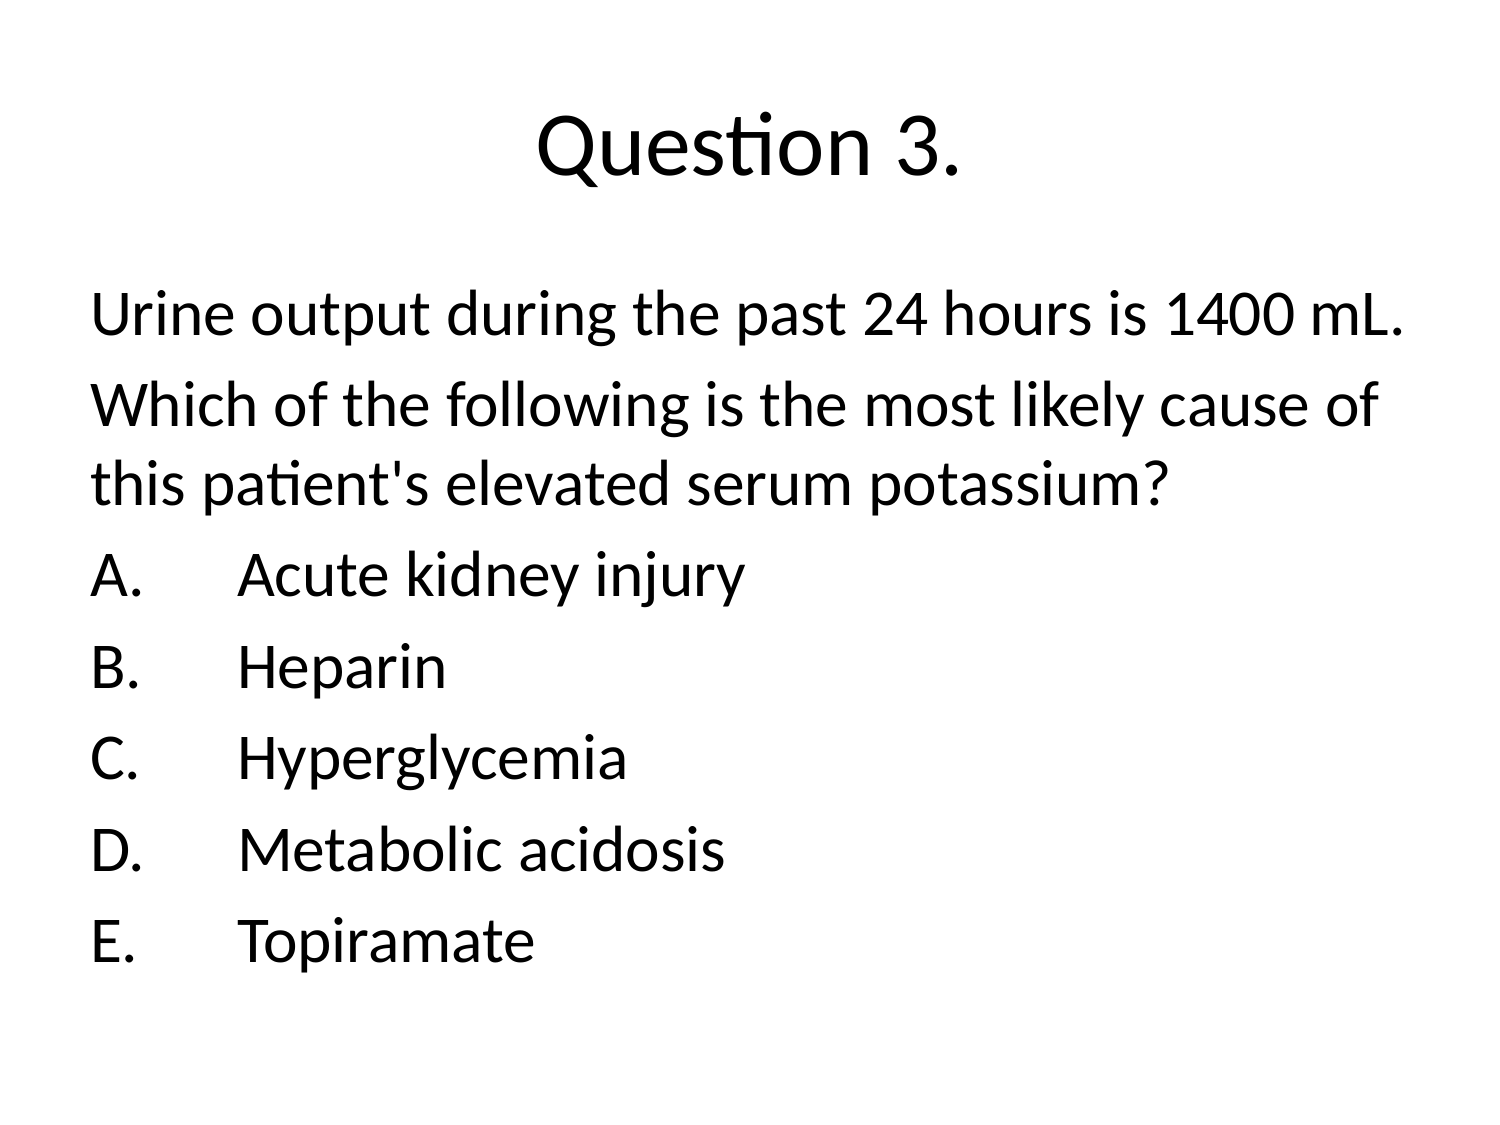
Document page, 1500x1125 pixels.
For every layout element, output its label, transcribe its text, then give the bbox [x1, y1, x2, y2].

list Urine output during the past 24 hours is 1400 mL. Which of the following is the most likely cause of this patient's elevated serum potassium? A. Acute kidney injury B. Heparin C. Hyperglycemia D. Metabolic acidosis E. Topiramate [75, 262, 1425, 1005]
title Question 3. [75, 45, 1425, 233]
